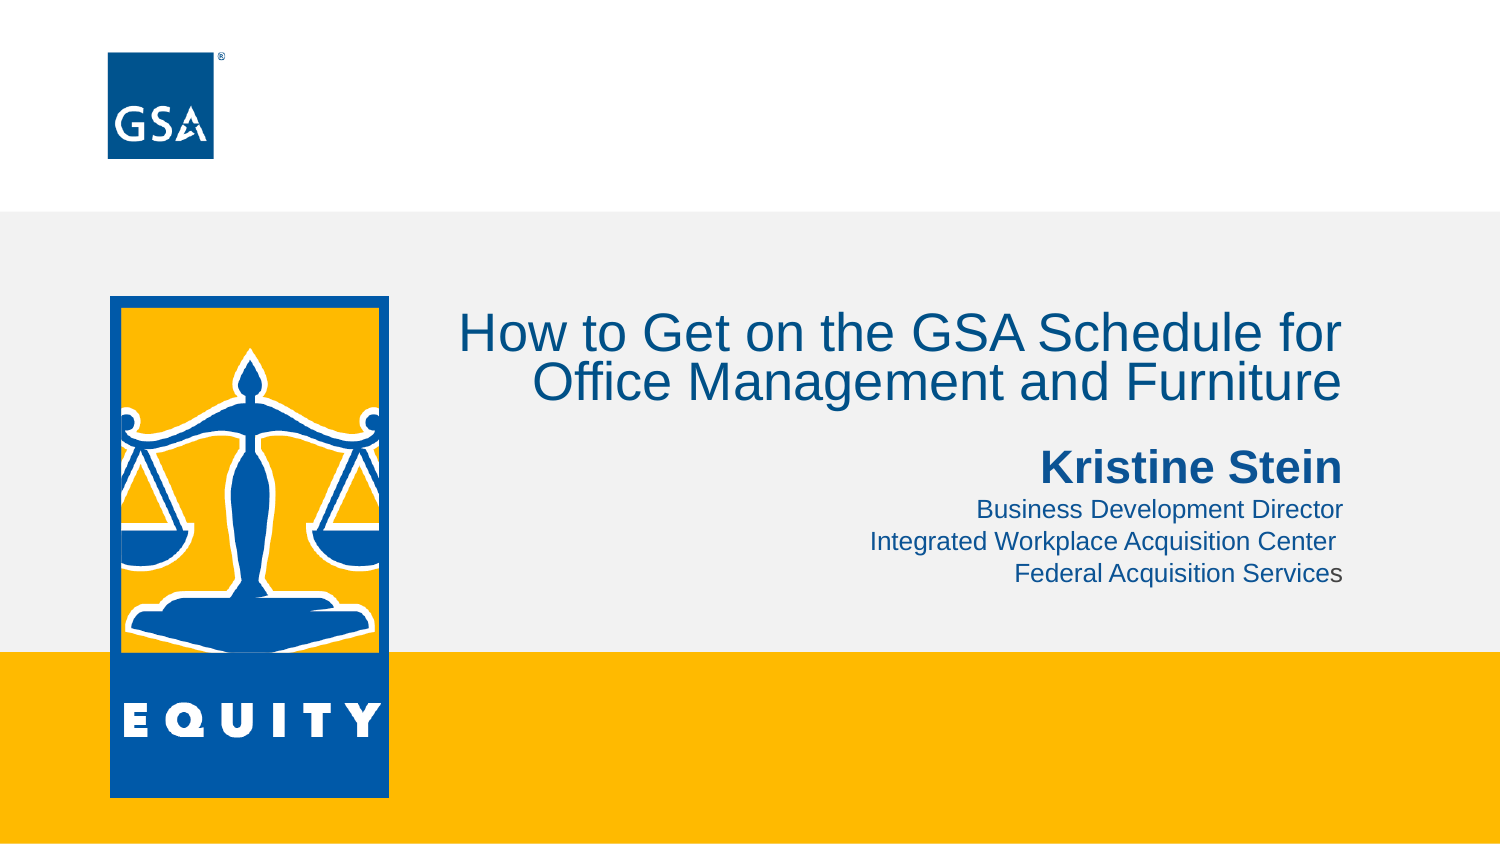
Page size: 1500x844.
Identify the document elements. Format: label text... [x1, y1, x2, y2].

picture [110, 296, 389, 798]
picture [0, 0, 1500, 211]
title How to Get on the GSA Schedule for Office Management and Furniture [384, 312, 1344, 426]
text_box Kristine Stein Business Development Director Integrated Workplace Acquisition Center Federal Acquisition Services [721, 436, 1344, 702]
